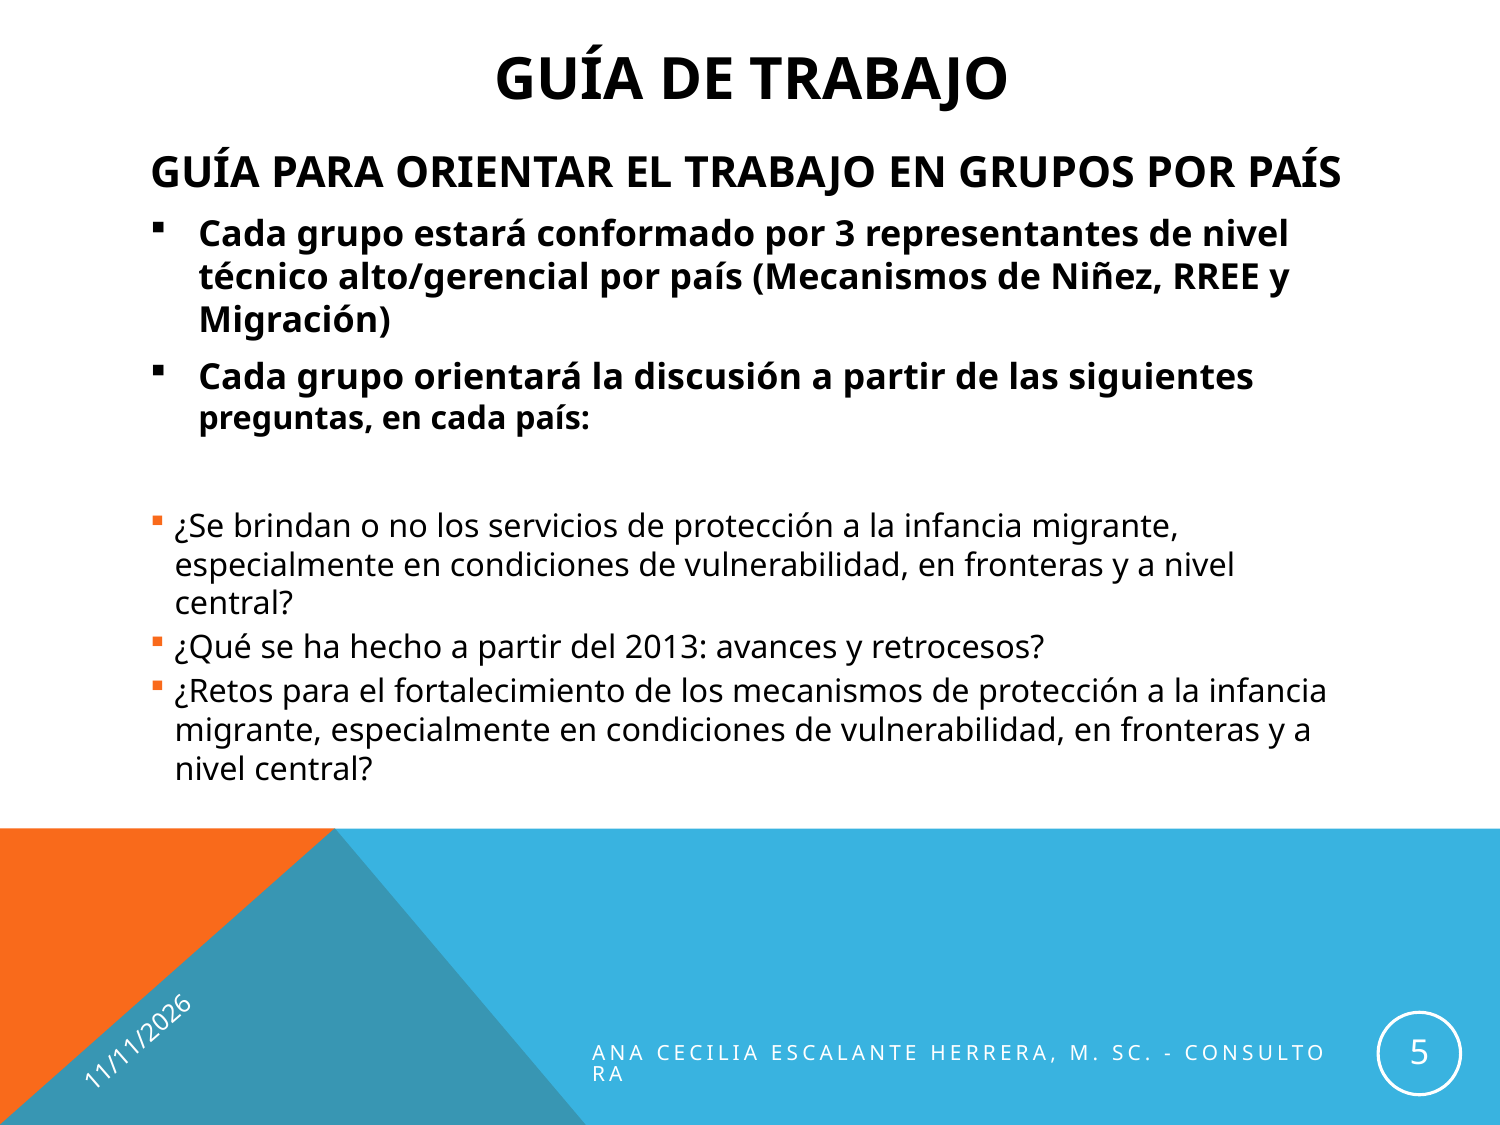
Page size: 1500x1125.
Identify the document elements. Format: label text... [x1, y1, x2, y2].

list GUÍA PARA ORIENTAR EL TRABAJO EN GRUPOS POR PAÍS Cada grupo estará conformado por 3 representantes de nivel técnico alto/gerencial por país (Mecanismos de Niñez, RREE y Migración) Cada grupo orientará la discusión a partir de las siguientes preguntas, en cada país: ¿Se brindan o no los servicios de protección a la infancia migrante, especialmente en condiciones de vulnerabilidad, en fronteras y a nivel central? ¿Qué se ha hecho a partir del 2013: avances y retrocesos? ¿Retos para el fortalecimiento de los mecanismos de protección a la infancia migrante, especialmente en condiciones de vulnerabilidad, en fronteras y a nivel central? [135, 137, 1369, 823]
footer Ana Cecilia Escalante Herrera, M. Sc. - Consultora [577, 1031, 1352, 1076]
title GUÍA DE TRABAJO [135, 30, 1370, 121]
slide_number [65, 849, 357, 1109]
slide_number 5 [1376, 1010, 1463, 1097]
